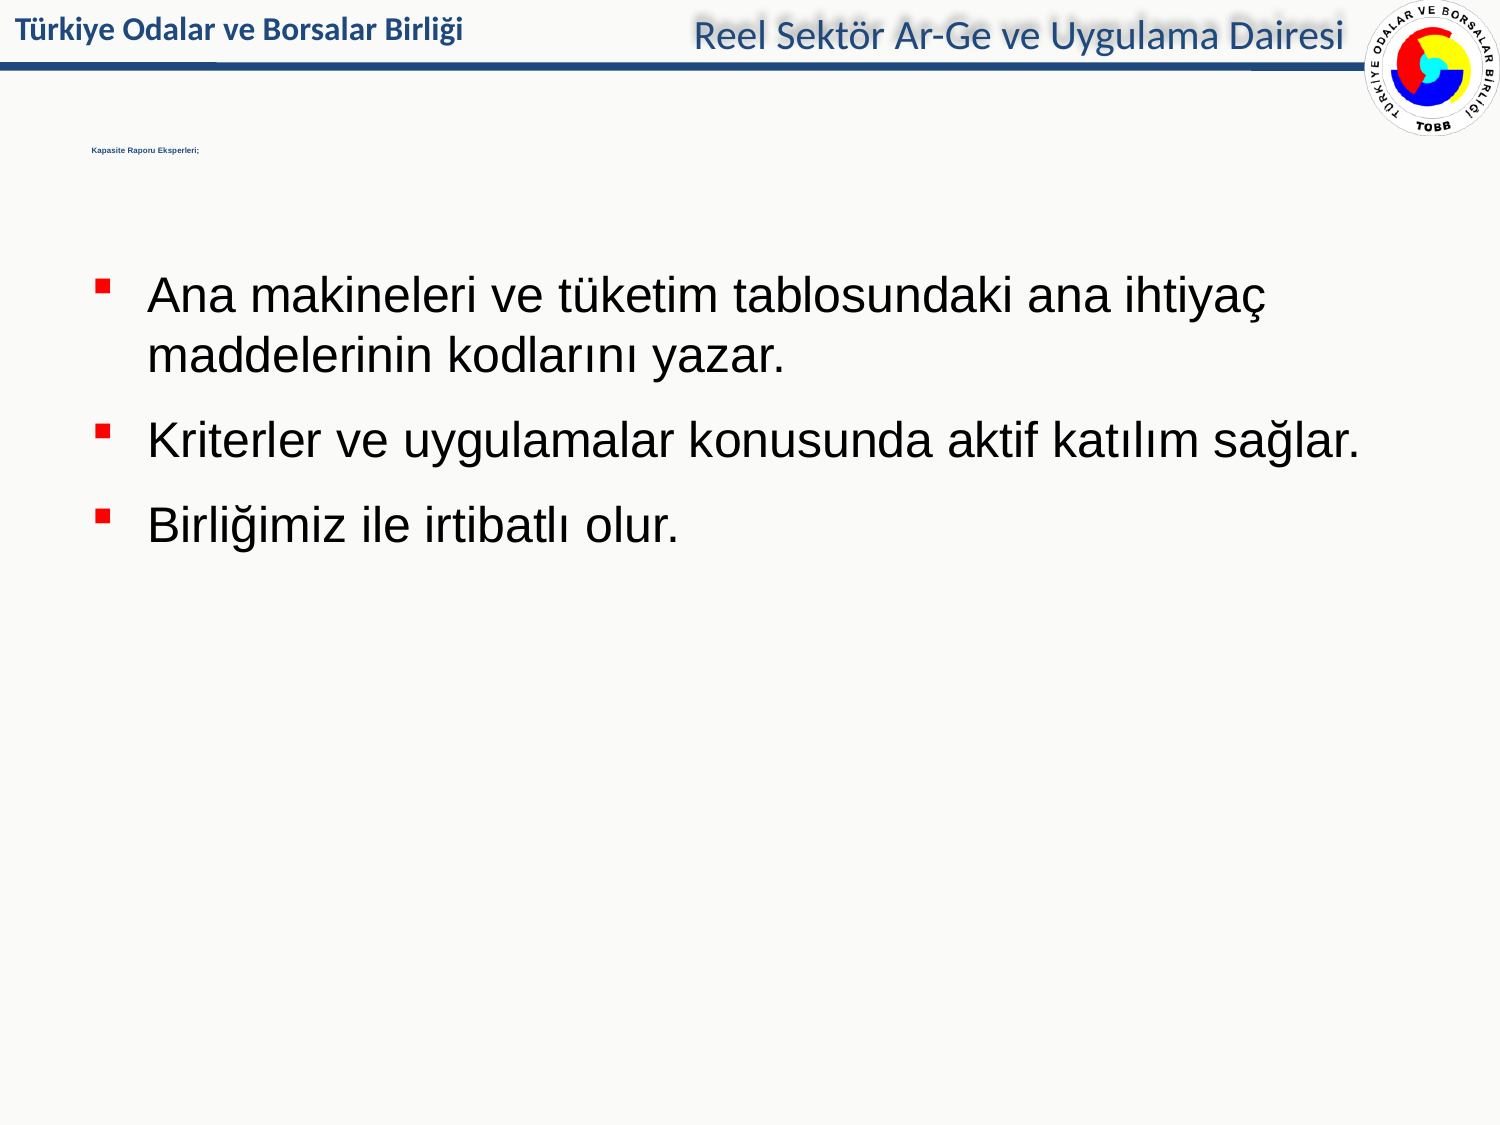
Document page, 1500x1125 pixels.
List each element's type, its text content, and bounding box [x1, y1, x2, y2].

title Kapasite Raporu Eksperleri; [76, 113, 1427, 185]
text_box Ana makineleri ve tüketim tablosundaki ana ihtiyaç maddelerinin kodlarını yazar. Kriterler ve uygulamalar konusunda aktif katılım sağlar. Birliğimiz ile irtibatlı olur. [76, 255, 1438, 561]
text_box [44, 184, 1438, 503]
text_box Reel Sektör Ar-Ge ve Uygulama Dairesi [679, 0, 1500, 65]
picture [1364, 65, 1500, 136]
